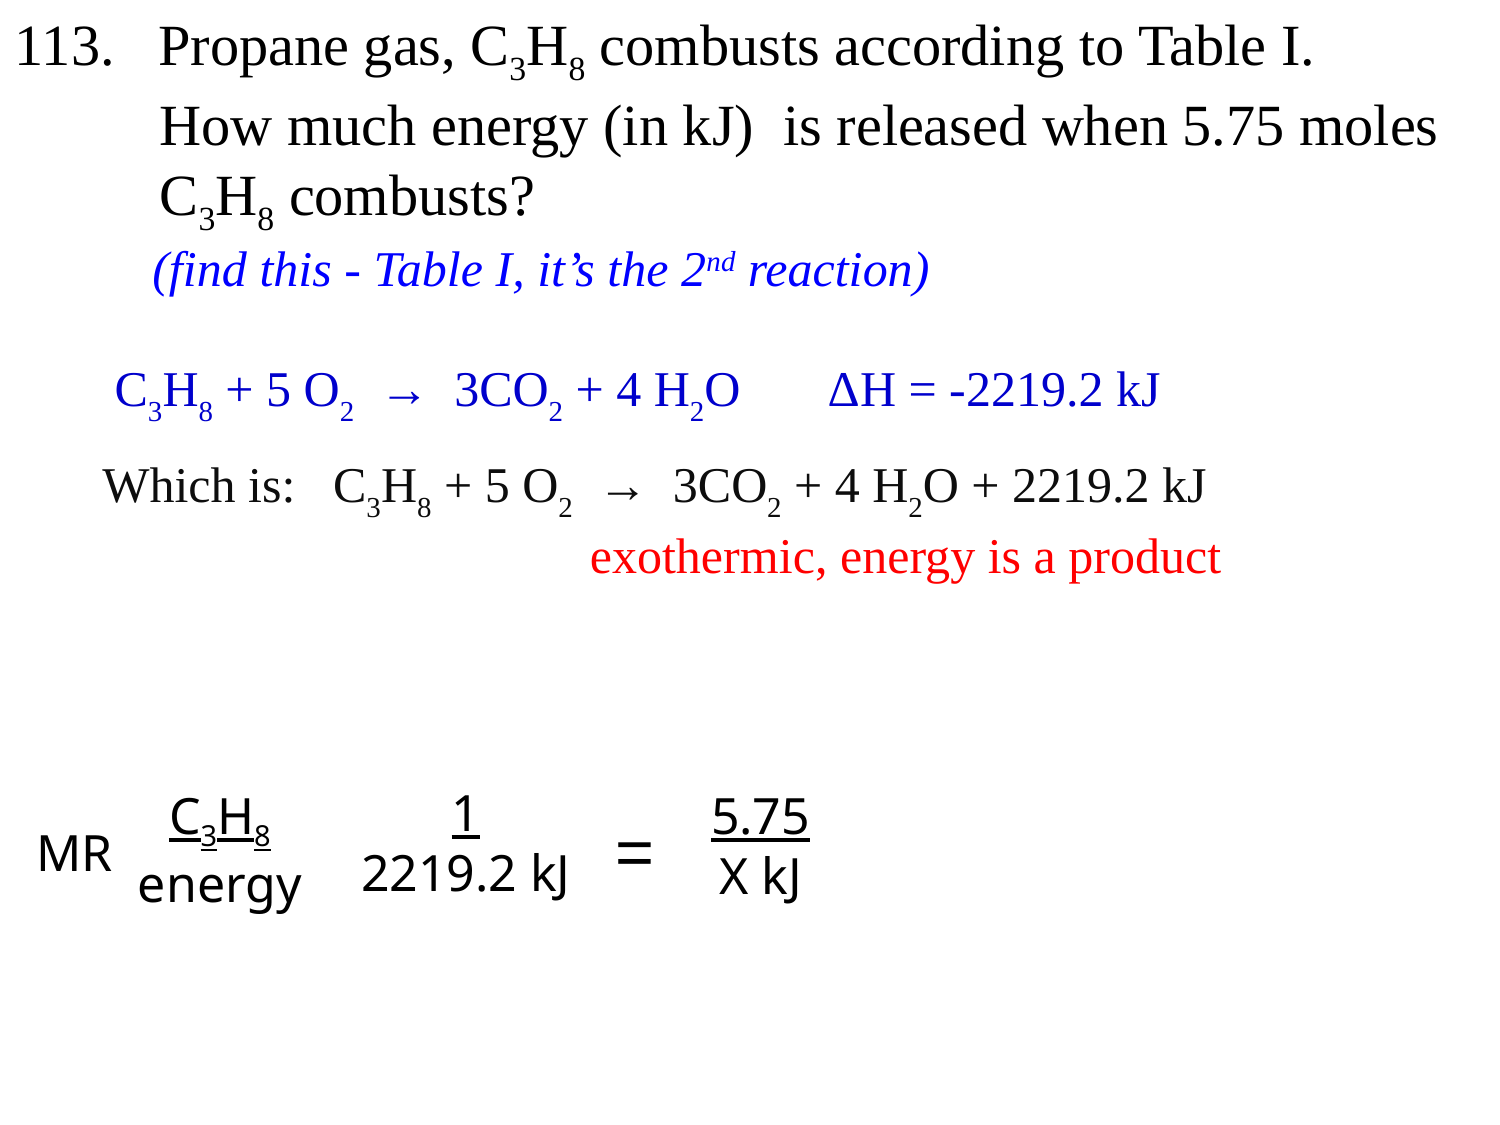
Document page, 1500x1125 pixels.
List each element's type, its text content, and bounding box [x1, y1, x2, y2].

text_box 5.75 X kJ [671, 778, 850, 948]
text_box 113. Propane gas, C3H8 combusts according to Table I. How much energy (in kJ) is released when 5.75 moles C3H8 combusts? (find this - Table I, it’s the 2nd reaction) C3H8 + 5 O2 → 3CO2 + 4 H2O ΔH = -2219.2 kJ Which is: C3H8 + 5 O2 → 3CO2 + 4 H2O + 2219.2 kJ exothermic, energy is a product [0, 0, 1500, 696]
text_box = [600, 801, 676, 897]
text_box C3H8 energy [102, 778, 338, 948]
text_box 1 2219.2 kJ [340, 775, 591, 945]
text_box MR [30, 815, 102, 948]
